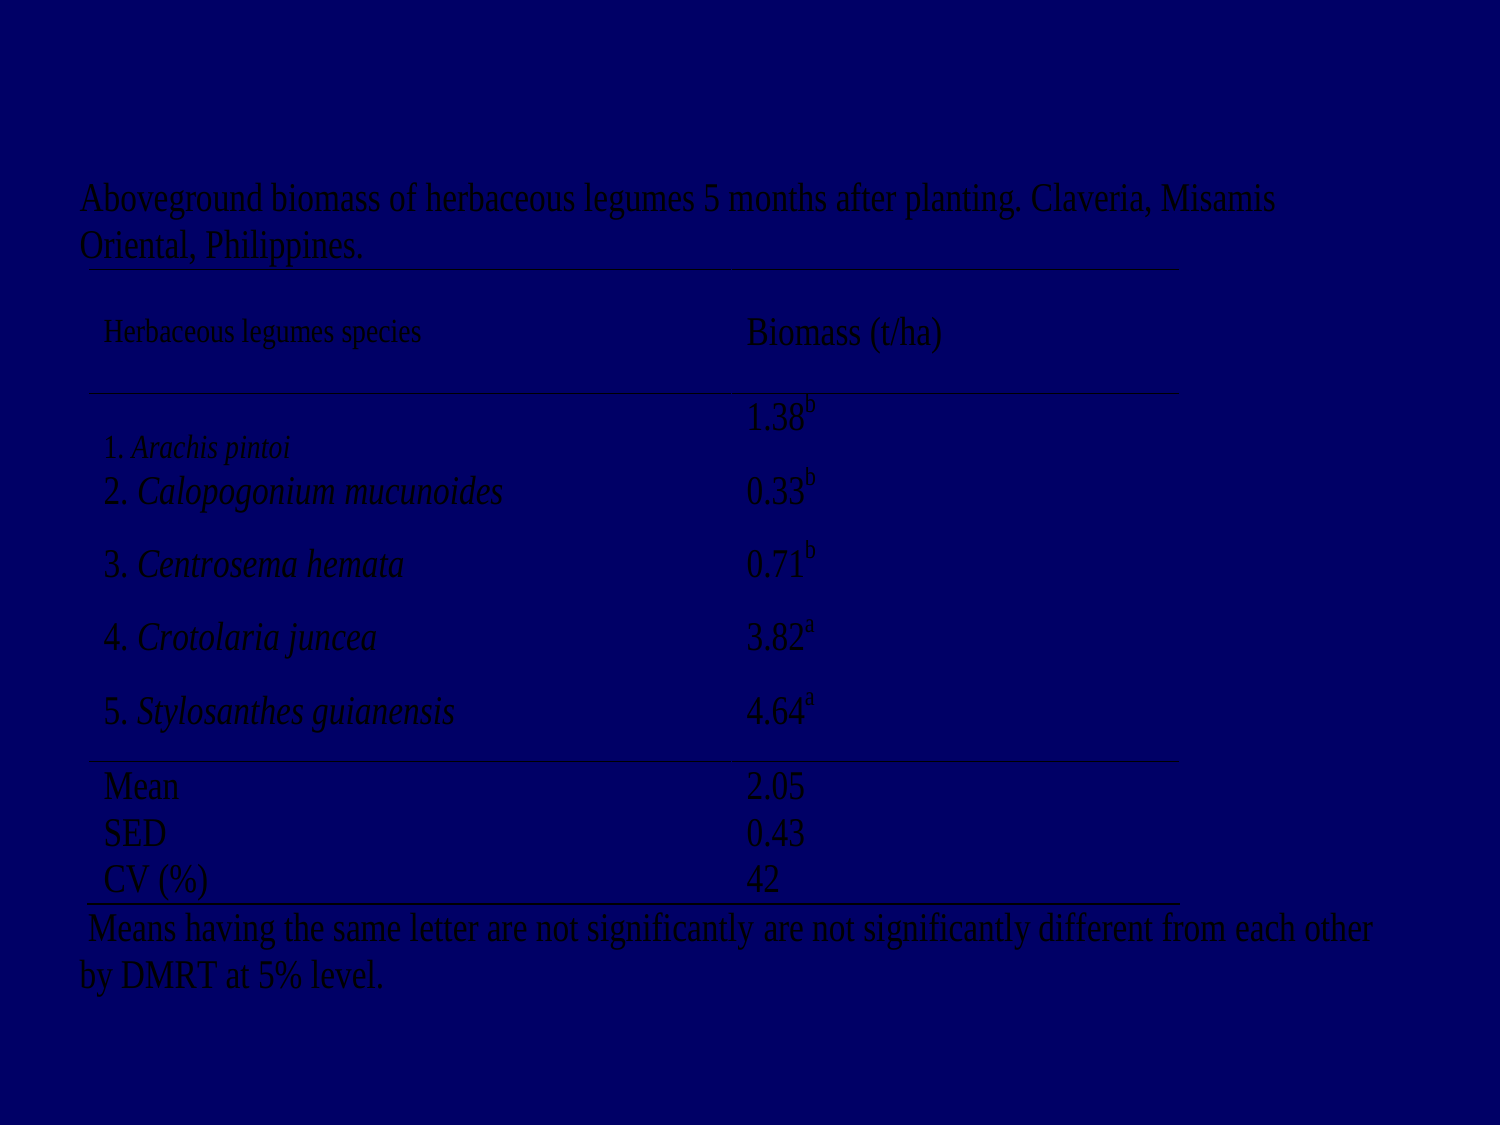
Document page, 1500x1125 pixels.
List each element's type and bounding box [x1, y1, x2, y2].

list [62, 174, 1401, 1001]
